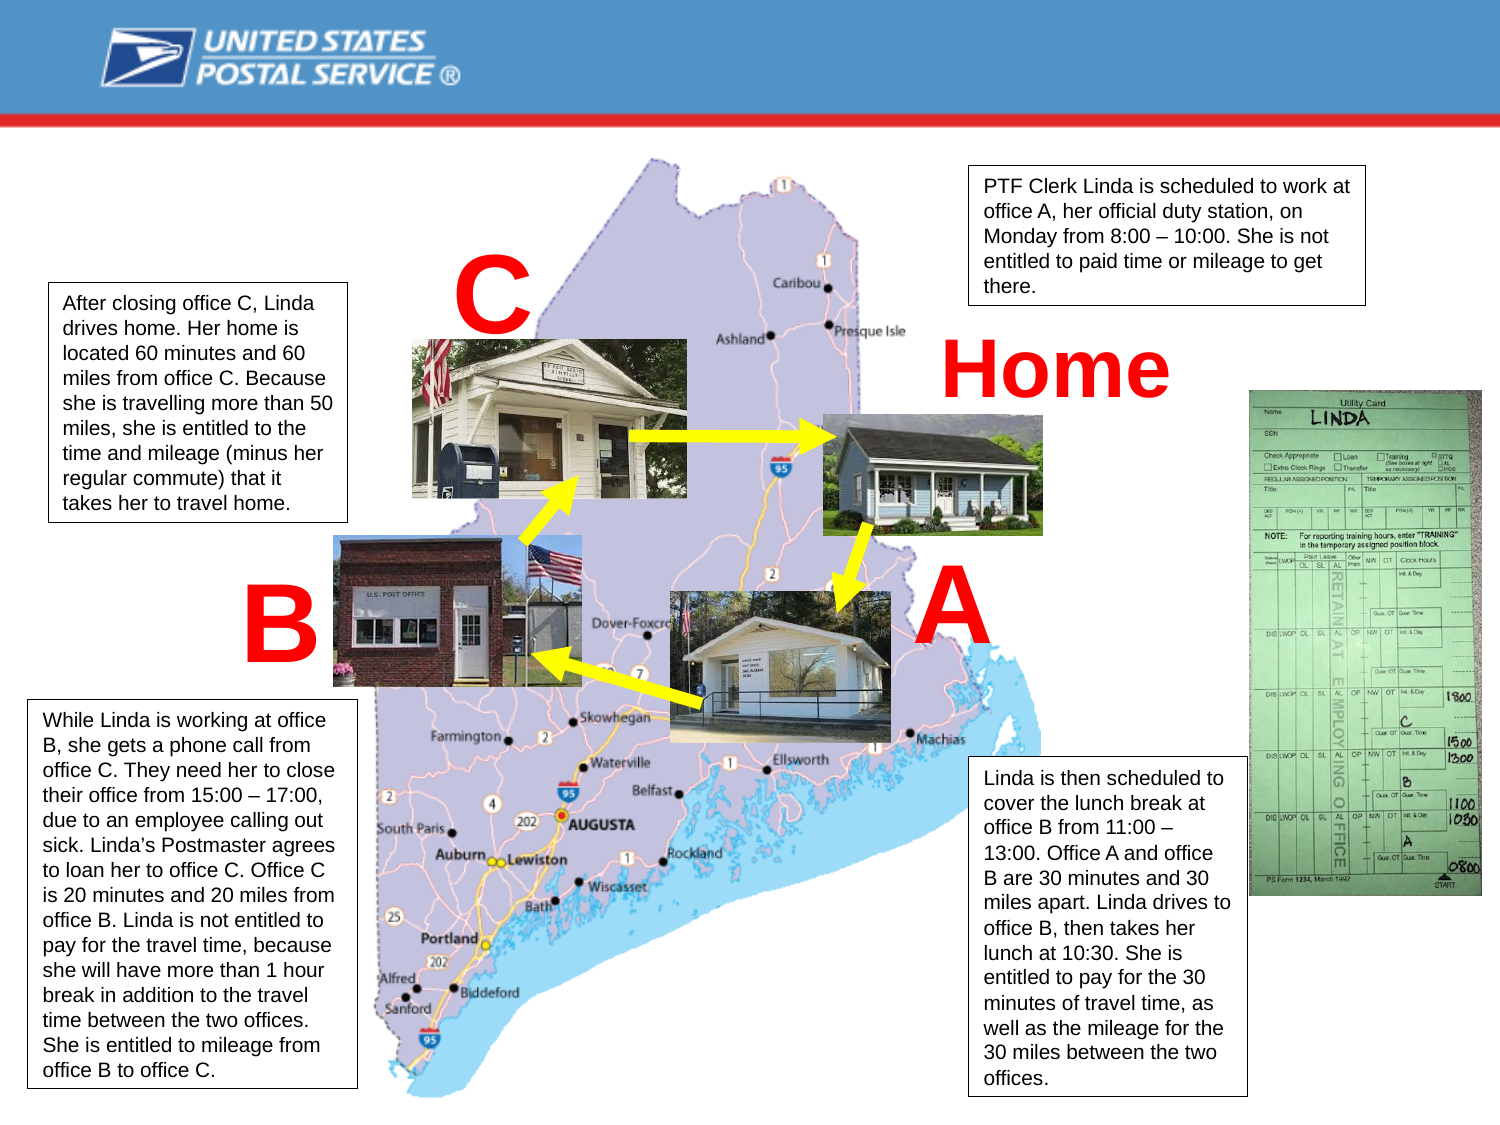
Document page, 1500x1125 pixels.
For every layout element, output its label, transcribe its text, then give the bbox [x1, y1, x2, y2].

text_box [530, 653, 702, 704]
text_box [50, 501, 77, 756]
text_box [836, 523, 869, 614]
text_box Linda is then scheduled to cover the lunch break at office B from 11:00 – 13:00. Office A and office B are 30 minutes and 30 miles apart. Linda drives to office B, then takes her lunch at 10:30. She is entitled to pay for the 30 minutes of travel time, as well as the mileage for the 30 miles between the two offices. [1045, 756, 1248, 1097]
text_box B [225, 542, 325, 693]
text_box After closing office C, Linda drives home. Her home is located 60 minutes and 60 miles from office C. Because she is travelling more than 50 miles, she is entitled to the time and mileage (minus her regular commute) that it takes her to travel home. [48, 282, 325, 523]
text_box Home [1045, 306, 1199, 422]
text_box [522, 474, 579, 543]
text_box PTF Clerk Linda is scheduled to work at office A, her official duty station, on Monday from 8:00 – 10:00. She is not entitled to paid time or mileage to get there. [1045, 165, 1366, 306]
text_box While Linda is working at office B, she gets a phone call from office C. They need her to close their office from 15:00 – 17:00, due to an employee calling out sick. Linda’s Postmaster agrees to loan her to office C. Office C is 20 minutes and 20 miles from office B. Linda is not entitled to pay for the travel time, because she will have more than 1 hour break in addition to the travel time between the two offices. She is entitled to mileage from office B to office C. [27, 699, 325, 1089]
picture [0, 0, 1500, 1125]
